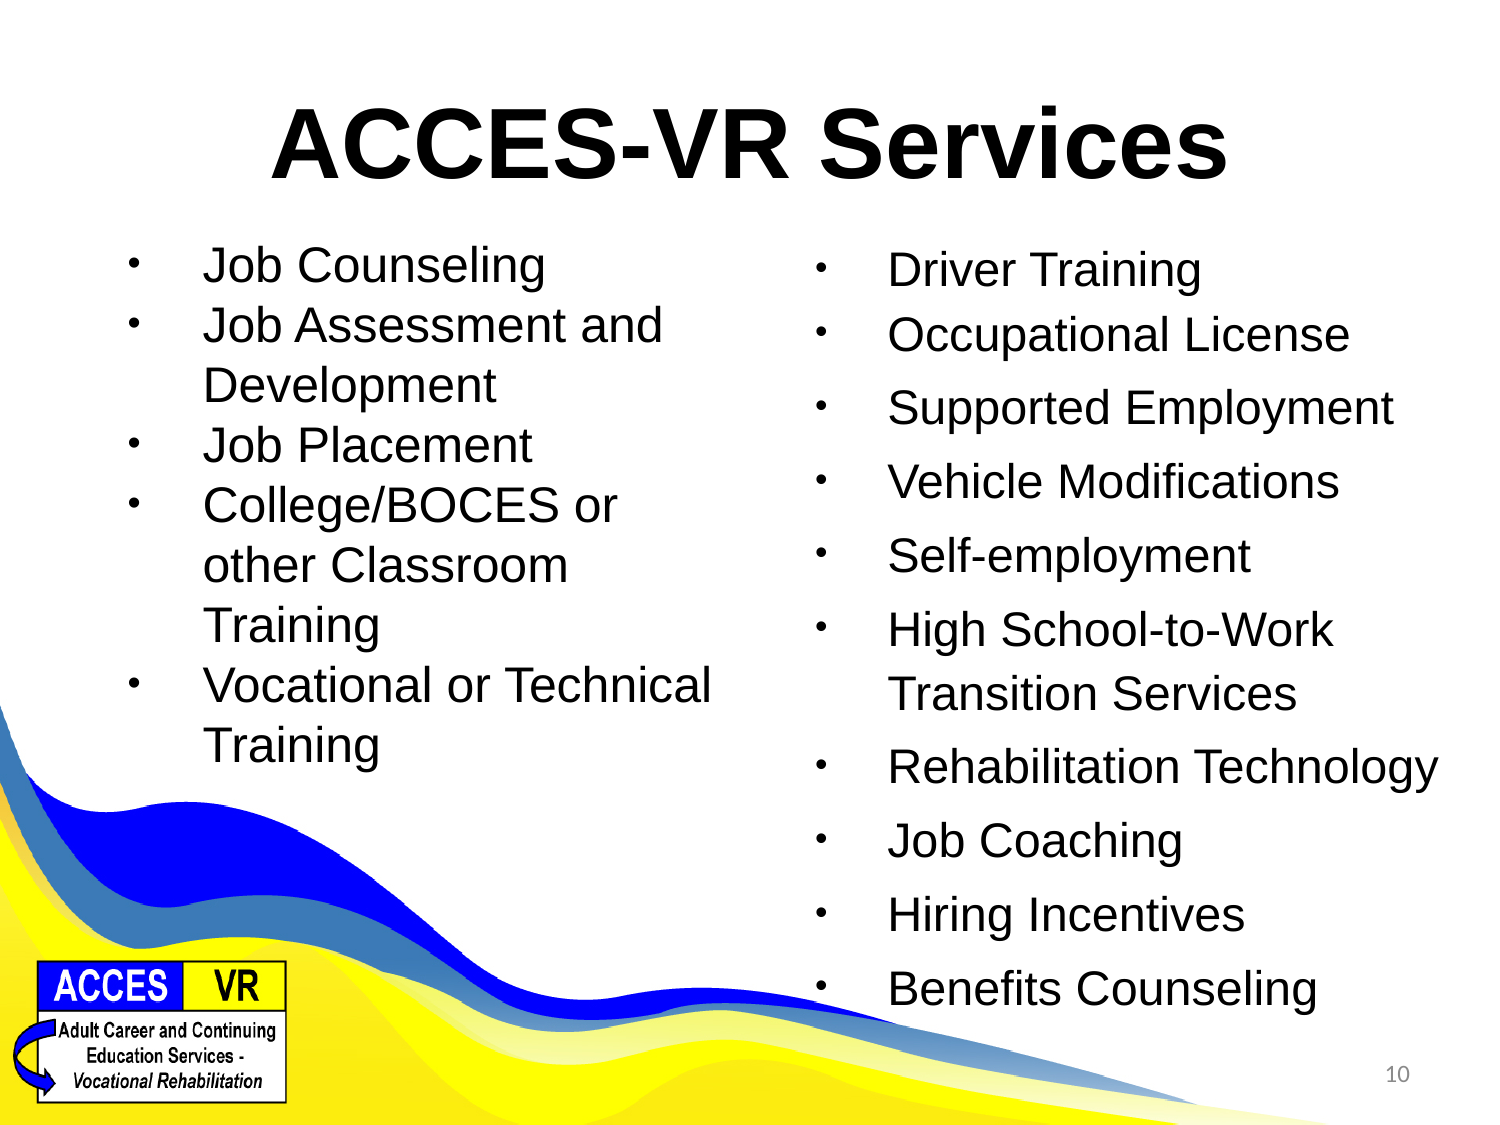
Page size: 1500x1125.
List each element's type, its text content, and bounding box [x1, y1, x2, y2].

list Job Counseling Job Assessment and Development Job Placement College/BOCES or other Classroom Training Vocational or Technical Training [112, 233, 738, 850]
picture [0, 0, 1500, 1125]
list Driver Training Occupational License Supported Employment Vehicle Modifications Self-employment High School-to-Work Transition Services Rehabilitation Technology Job Coaching Hiring Incentives Benefits Counseling [800, 224, 1462, 1075]
title ACCES-VR Services [75, 45, 1425, 233]
slide_number 10 [1074, 1042, 1425, 1103]
